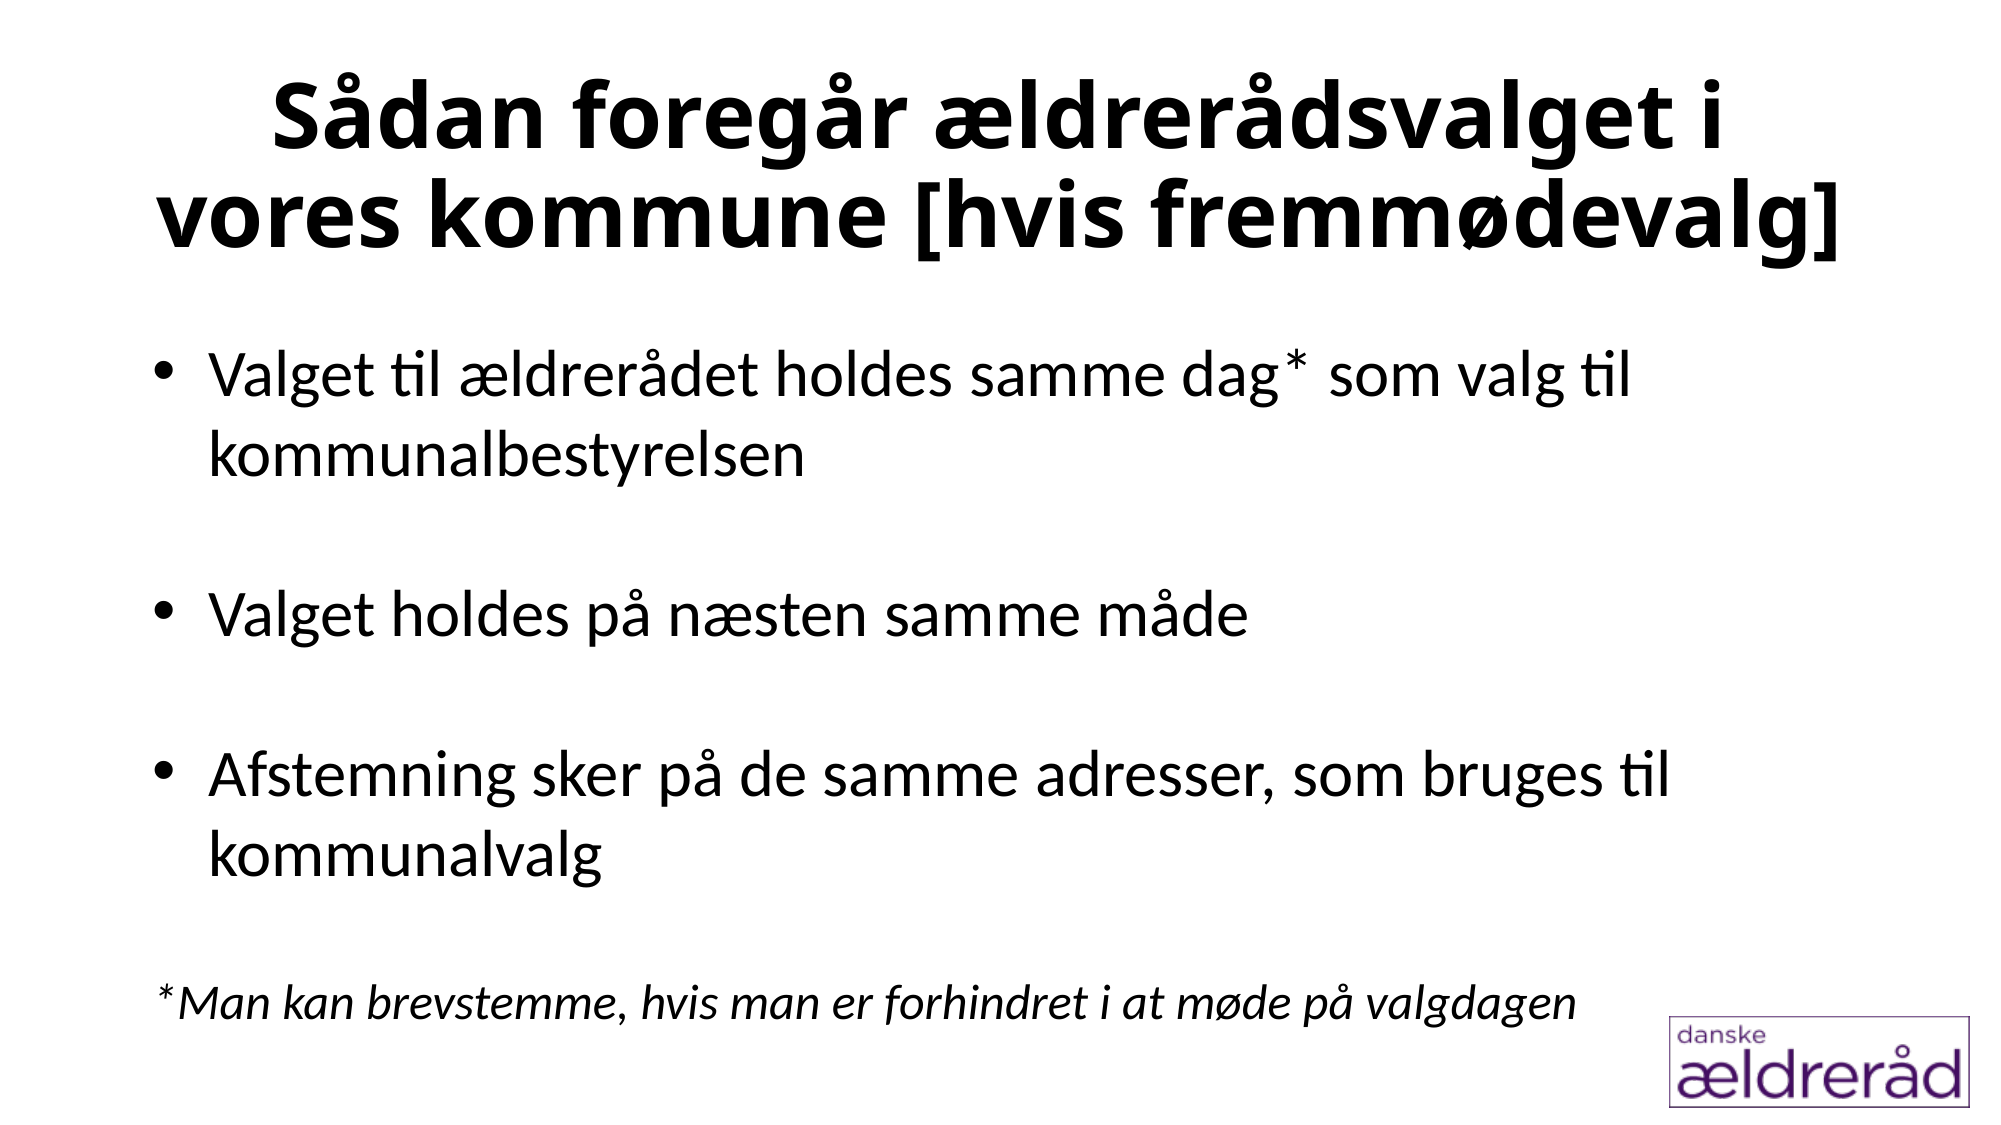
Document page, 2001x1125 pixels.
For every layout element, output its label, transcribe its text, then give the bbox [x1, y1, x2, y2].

picture [1669, 1016, 1970, 1108]
title Sådan foregår ældrerådsvalget i vores kommune [hvis fremmødevalg] [137, 59, 1863, 278]
text_box Valget til ældrerådet holdes samme dag* som valg til kommunalbestyrelsen Valget holdes på næsten samme måde Afstemning sker på de samme adresser, som bruges til kommunalvalg *Man kan brevstemme, hvis man er forhindret i at møde på valgdagen [137, 322, 1931, 1037]
